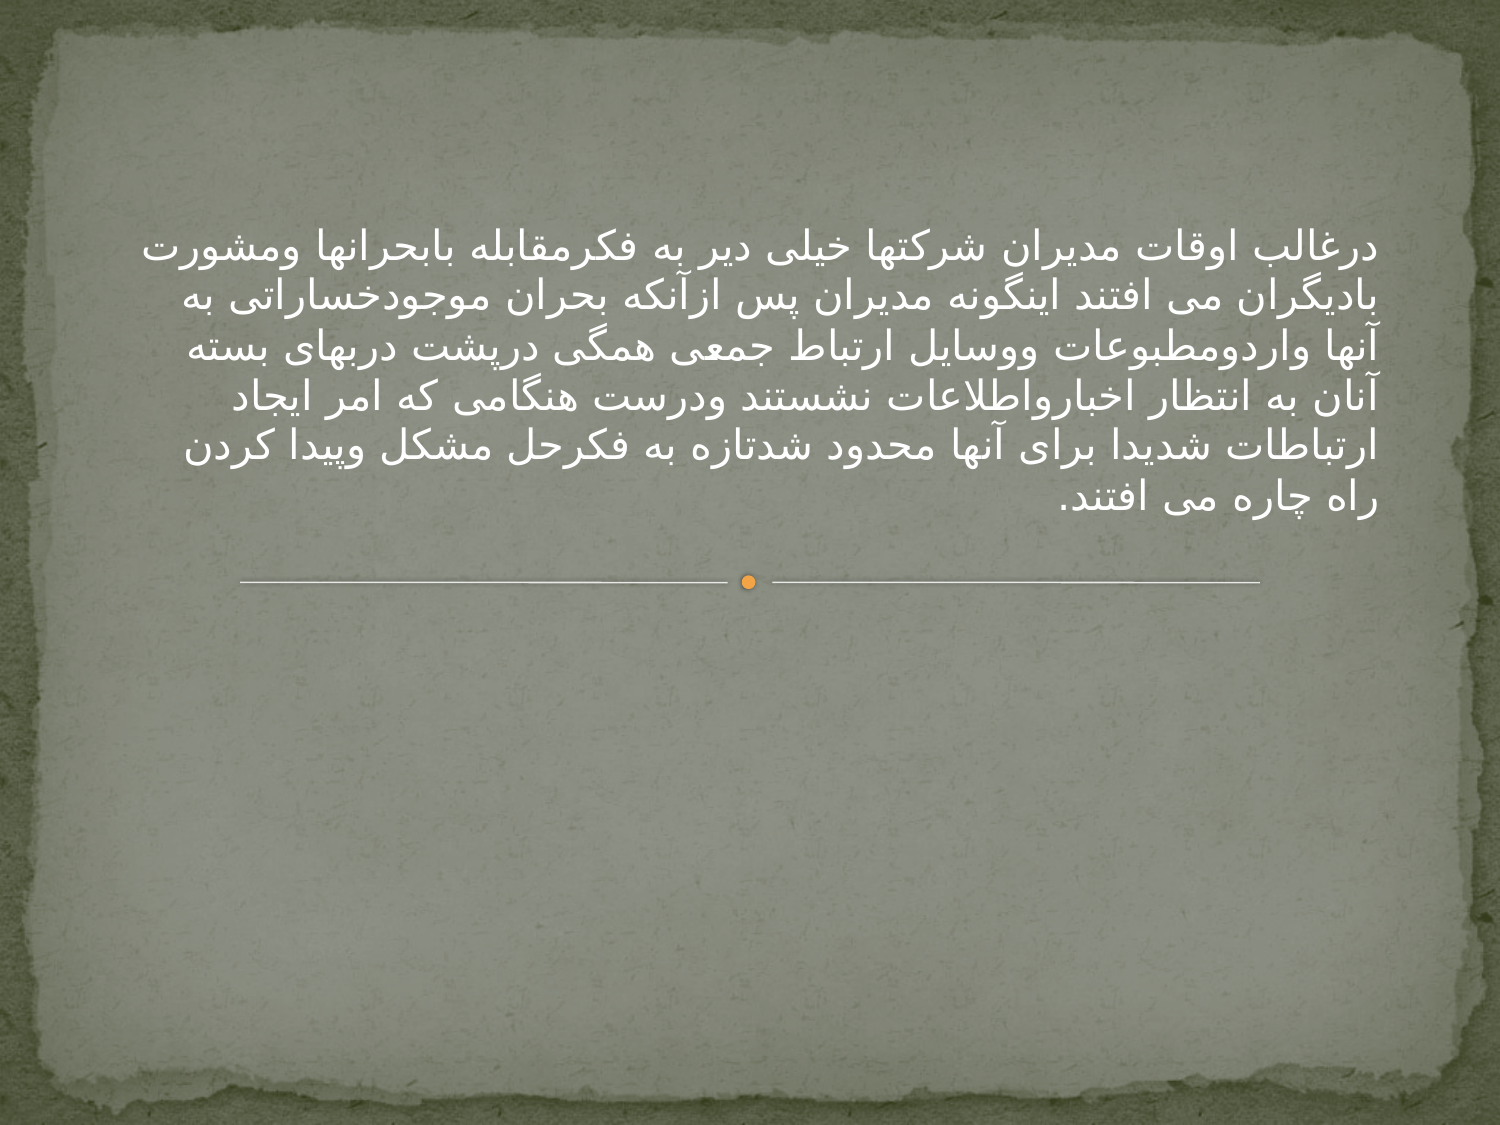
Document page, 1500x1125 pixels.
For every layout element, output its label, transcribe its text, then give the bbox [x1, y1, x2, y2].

text_box درغالب اوقات مدیران شرکتها خیلی دیر به فکرمقابله بابحرانها ومشورت بادیگران می افتند اینگونه مدیران پس ازآنکه بحران موجودخساراتی به آنها واردومطبوعات ووسایل ارتباط جمعی همگی درپشت دربهای بسته آنان به انتظار اخبارواطلاعات نشستند ودرست هنگامی که امر ایجاد ارتباطات شدیدا برای آنها محدود شدتازه به فکرحل مشکل وپیدا کردن راه چاره می افتند. [117, 210, 1395, 526]
